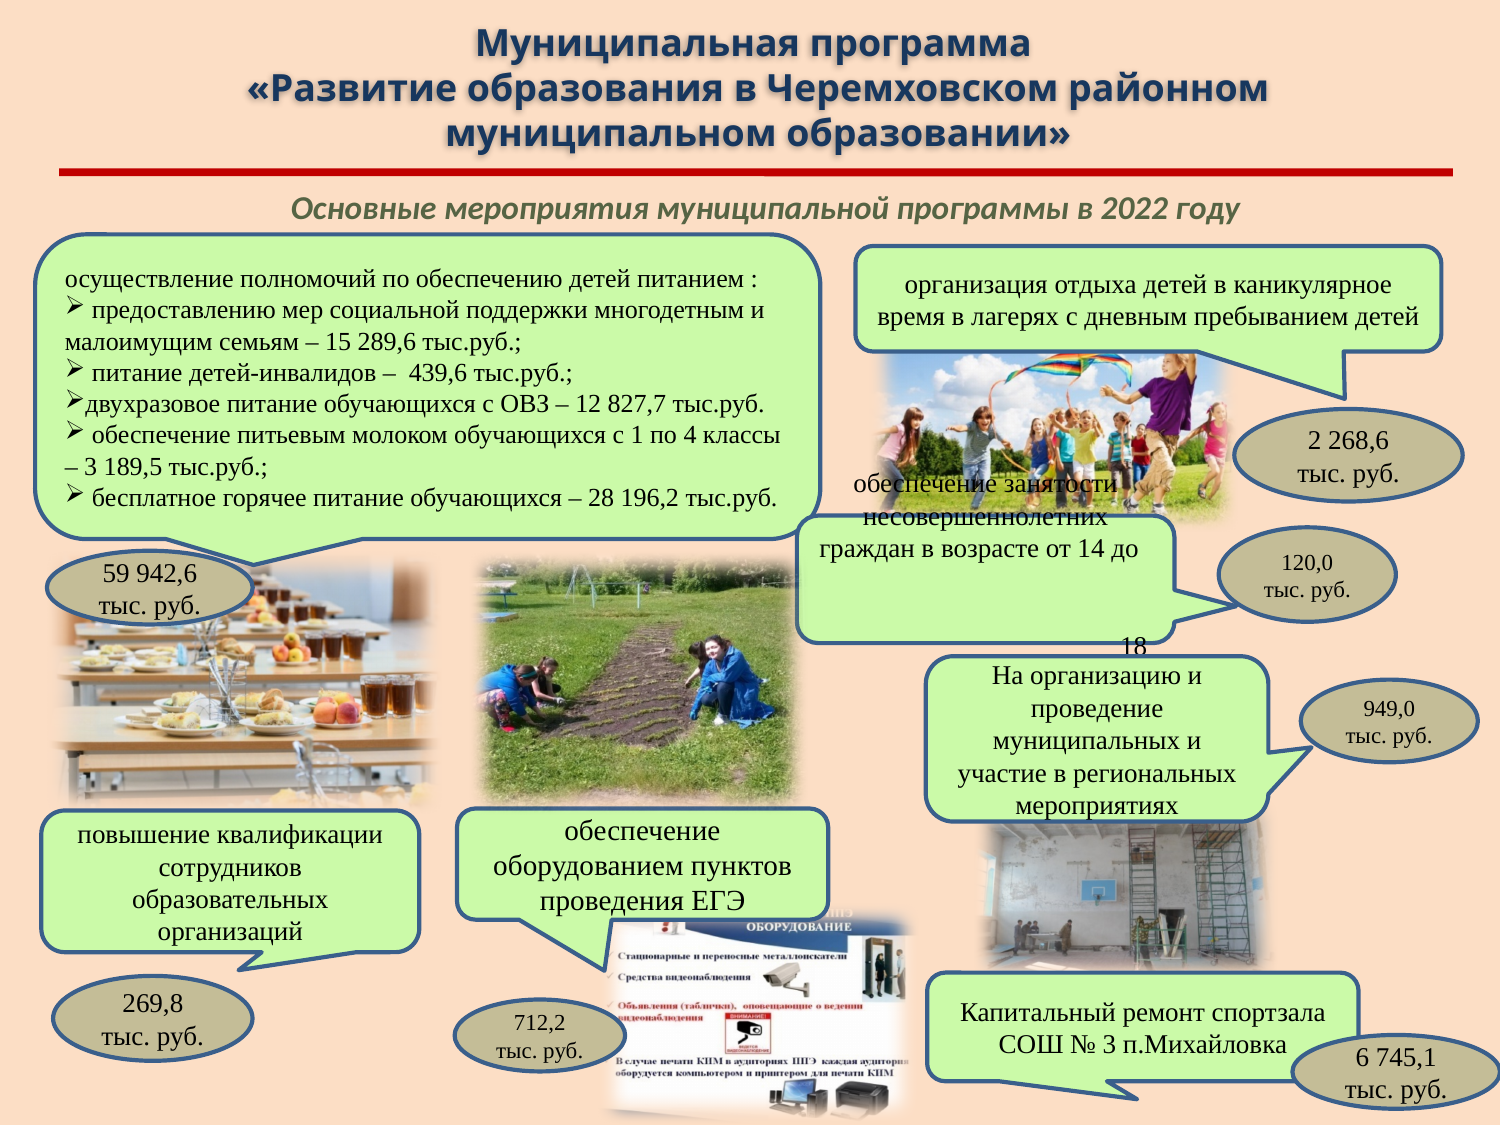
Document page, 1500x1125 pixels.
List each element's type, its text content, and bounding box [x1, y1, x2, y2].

text_box 6 745,1 тыс. руб. [1290, 1032, 1500, 1111]
picture [468, 550, 809, 816]
text_box На организацию и проведение муниципальных и участие в региональных мероприятиях [923, 654, 1314, 824]
text_box Муниципальная программа «Развитие образования в Черемховском районном муниципальном образовании» [67, 16, 1450, 156]
text_box 2 268,6 тыс. руб. [1245, 406, 1465, 504]
picture [46, 550, 444, 816]
text_box Основные мероприятия муниципальной программы в 2022 году [124, 179, 1408, 234]
picture [596, 902, 920, 1125]
text_box 949,0 тыс. руб. [1298, 677, 1480, 765]
picture [867, 290, 1240, 533]
text_box повышение квалификации сотрудников образовательных организаций [39, 819, 422, 973]
text_box 269,8 тыс. руб. [50, 973, 255, 1063]
text_box обеспечение оборудованием пунктов проведения ЕГЭ [454, 806, 831, 966]
text_box Капитальный ремонт спортзала СОШ № 3 п.Михайловка [925, 970, 1361, 1102]
text_box 712,2 тыс. руб. [452, 997, 591, 1074]
text_box обеспечение занятости несовершеннолетних граждан в возрасте от 14 до 18 лет [794, 513, 1238, 646]
text_box 120,0 тыс. руб. [1216, 525, 1398, 624]
picture [972, 796, 1279, 985]
text_box организация отдыха детей в каникулярное время в лагерях с дневным пребыванием детей [853, 243, 1444, 401]
text_box осуществление полномочий по обеспечению детей питанием : предоставлению мер социальной поддержки многодетным и малоимущим семьям – 15 289,6 тыс.руб.; питание детей-инвалидов – 439,6 тыс.руб.; двухразовое питание обучающихся с ОВЗ – 12 827,7 тыс.руб. обеспечение питьевым молоком обучающихся с 1 по 4 классы – 3 189,5 тыс.руб.; бесплатное горячее питание обучающихся – 28 196,2 тыс.руб. [32, 232, 823, 549]
